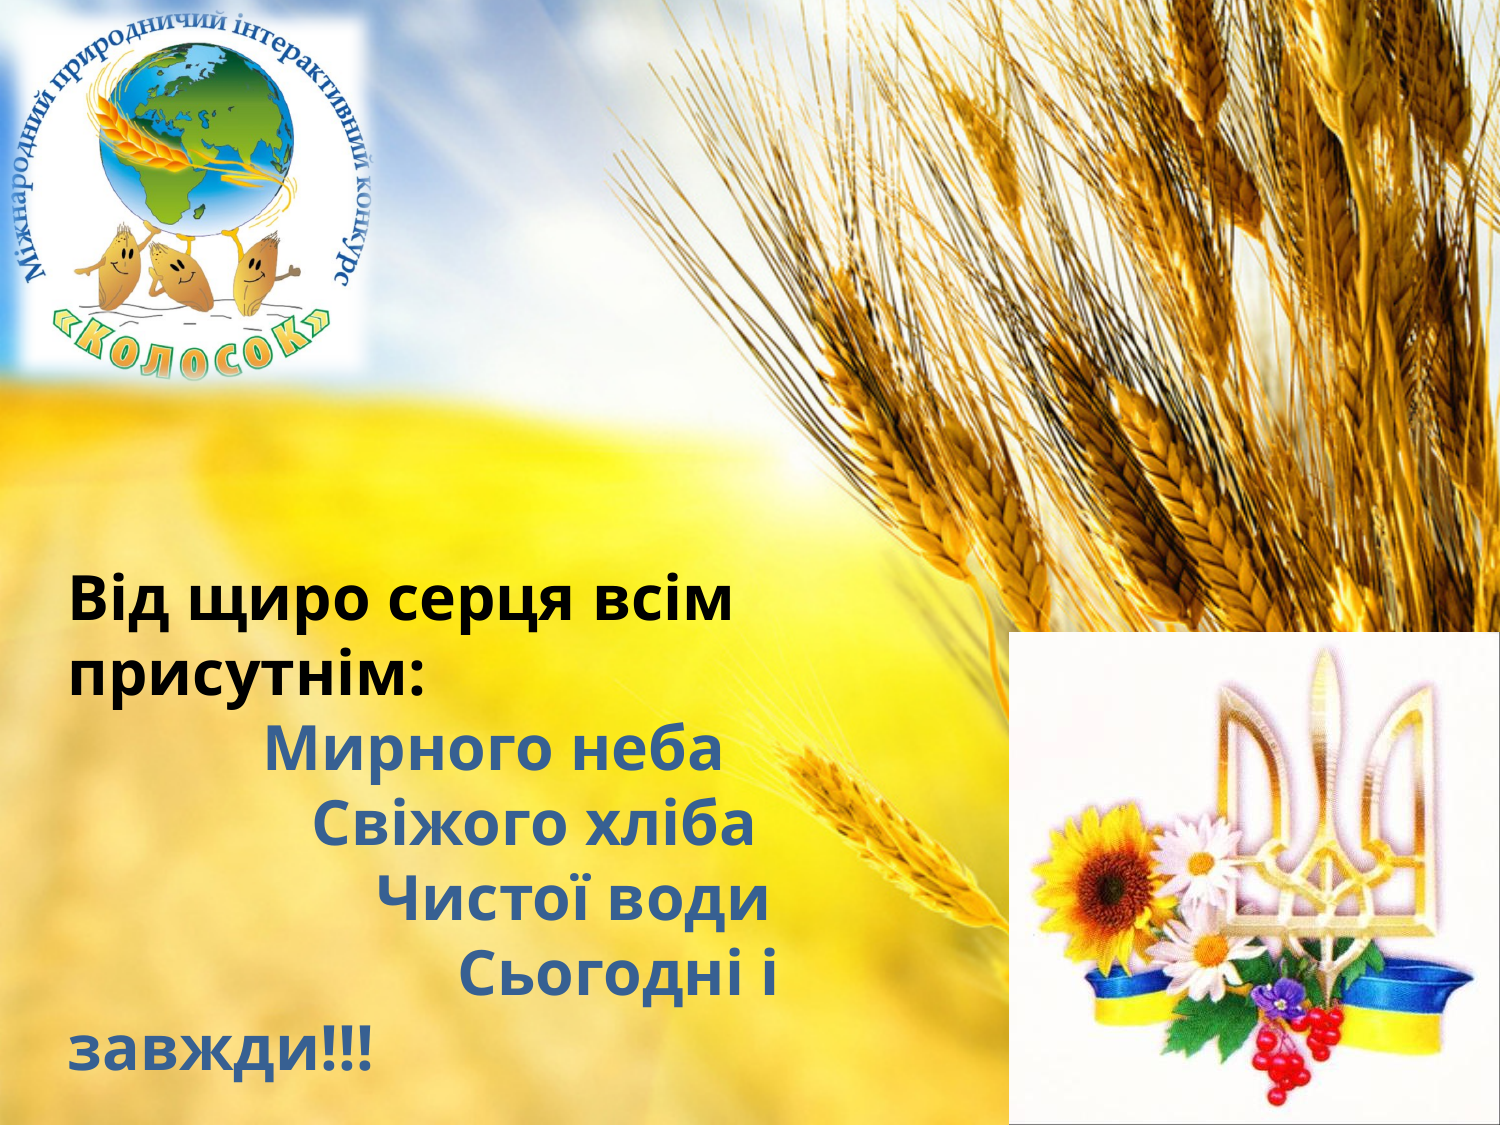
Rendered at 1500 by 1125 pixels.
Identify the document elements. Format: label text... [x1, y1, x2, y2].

text_box Від щиро серця всім присутнім: Мирного неба Свіжого хліба Чистої води Сьогодні і завжди!!! [53, 550, 904, 1090]
picture [0, 0, 1500, 1125]
